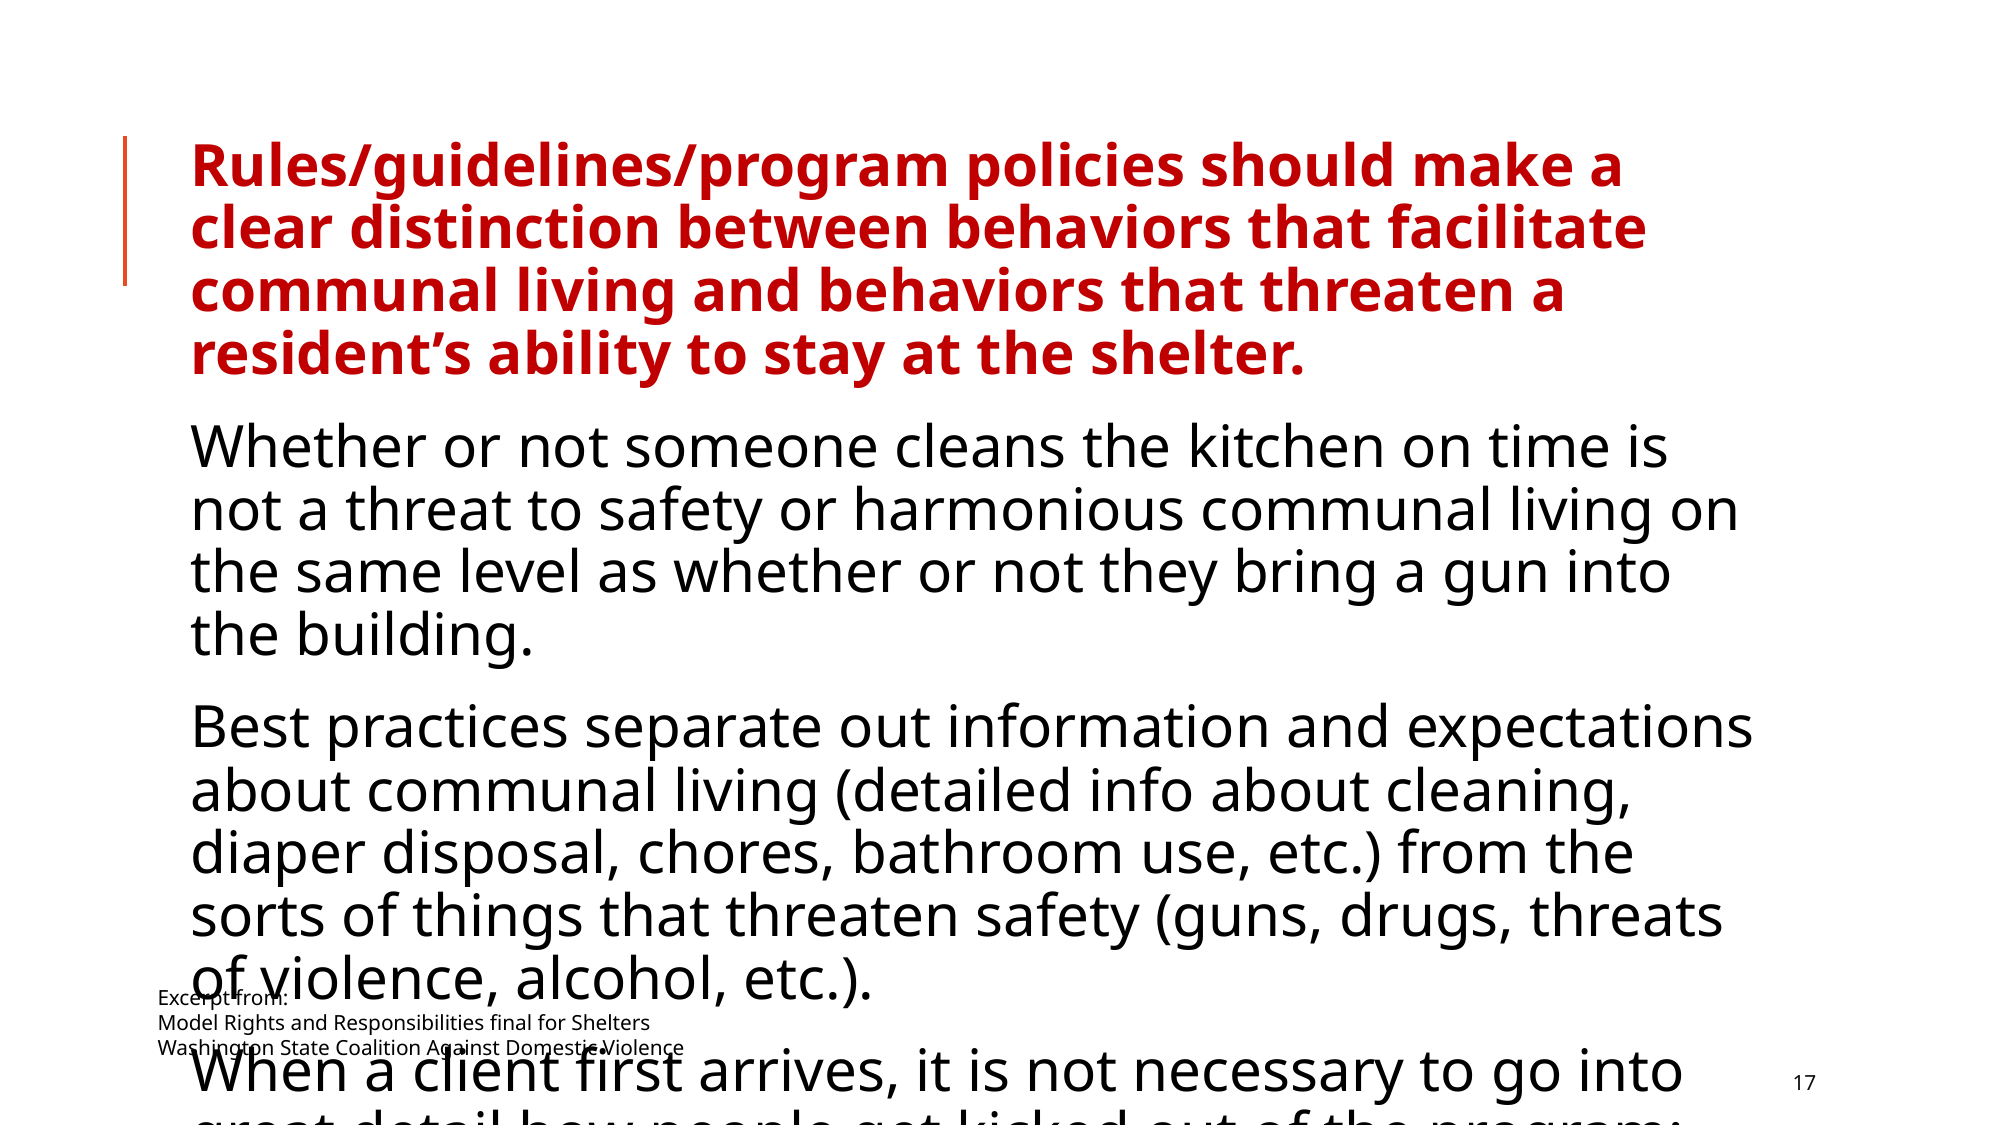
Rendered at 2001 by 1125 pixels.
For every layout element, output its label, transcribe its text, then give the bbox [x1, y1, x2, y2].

text_box Excerpt from: Model Rights and Responsibilities final for Shelters Washington State Coalition Against Domestic Violence [142, 977, 891, 1068]
slide_number 17 [1777, 1061, 1938, 1107]
list Rules/guidelines/program policies should make a clear distinction between behaviors that facilitate communal living and behaviors that threaten a resident’s ability to stay at the shelter. Whether or not someone cleans the kitchen on time is not a threat to safety or harmonious communal living on the same level as whether or not they bring a gun into the building. Best practices separate out information and expectations about communal living (detailed info about cleaning, diaper disposal, chores, bathroom use, etc.) from the sorts of things that threaten safety (guns, drugs, threats of violence, alcohol, etc.). When a client first arrives, it is not necessary to go into great detail how people get kicked out of the program; this can be alienating and feel threatening. [168, 128, 1763, 939]
